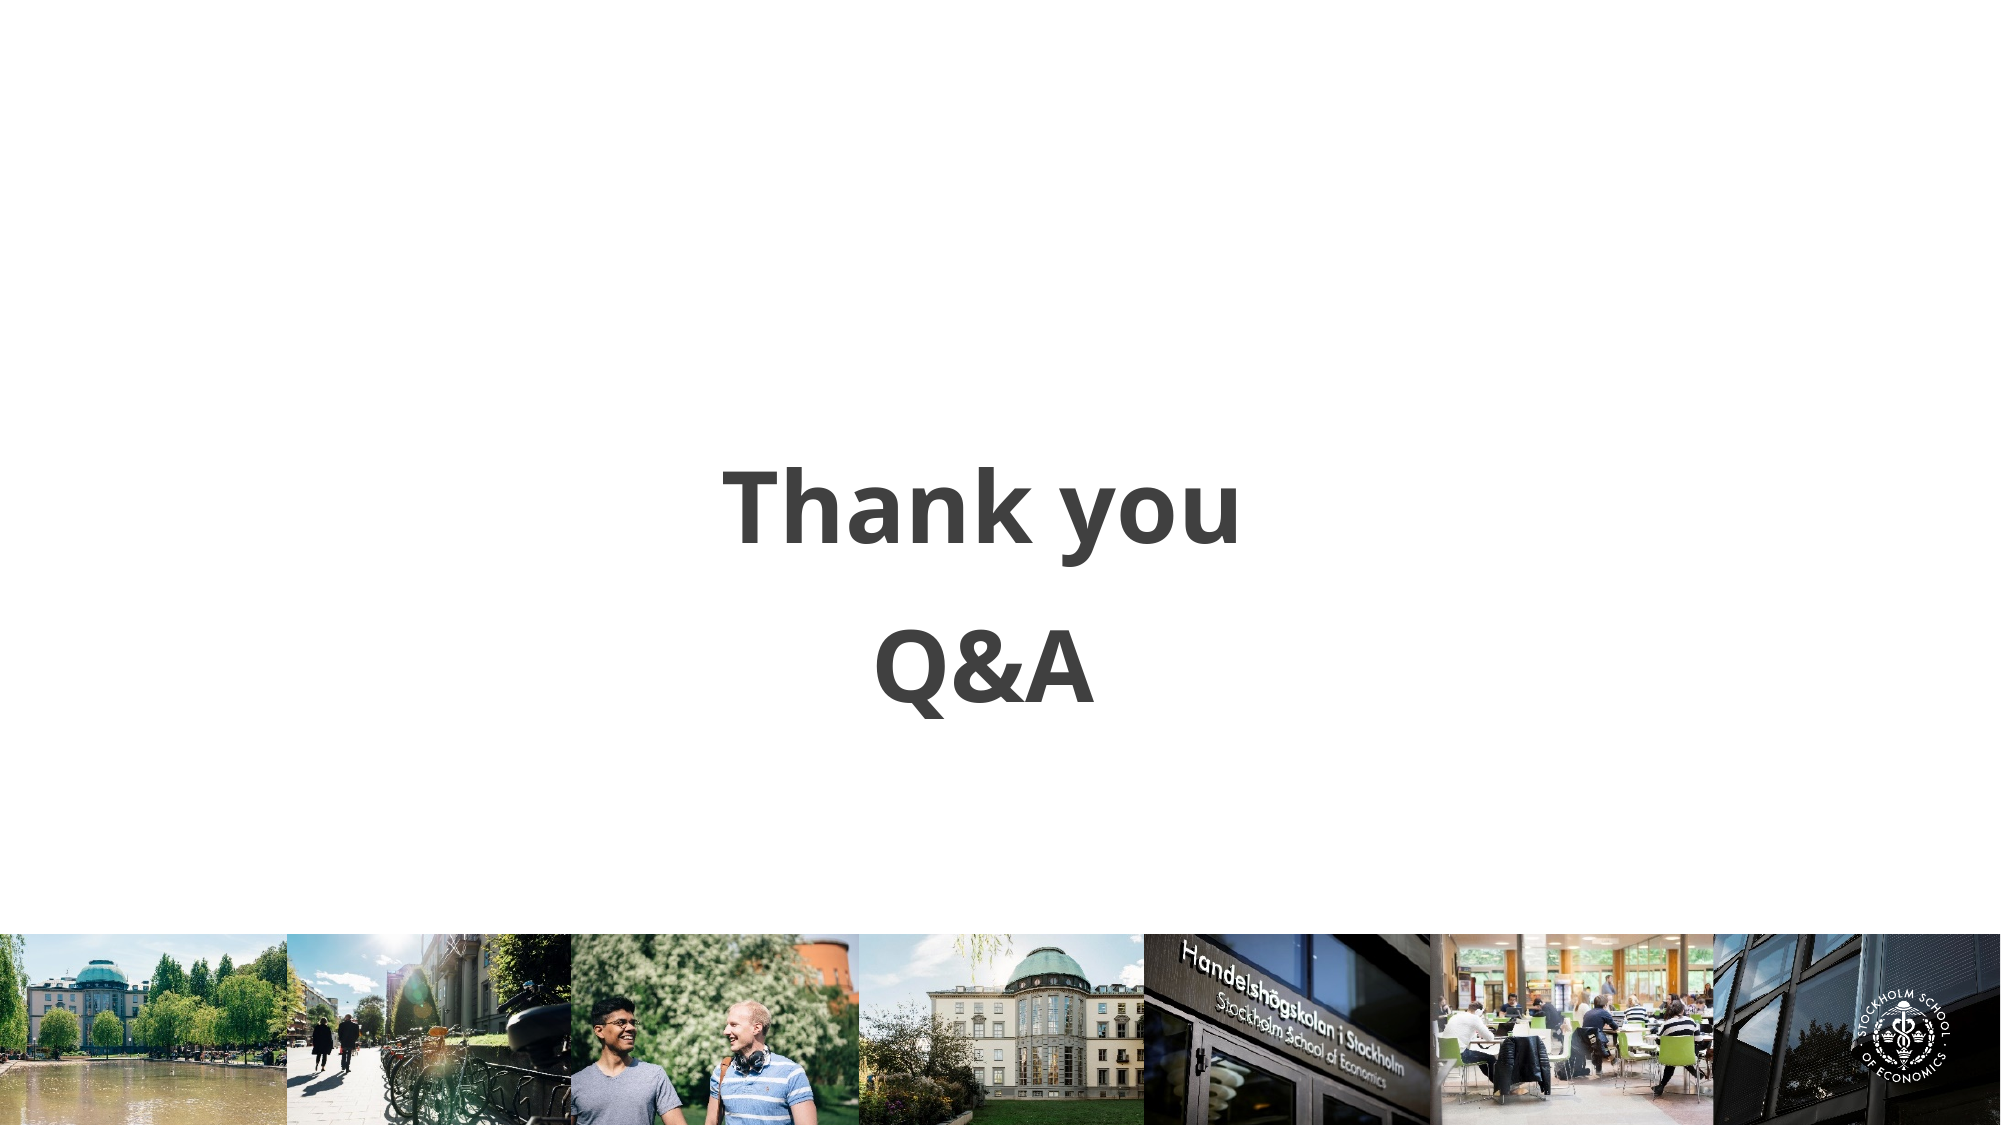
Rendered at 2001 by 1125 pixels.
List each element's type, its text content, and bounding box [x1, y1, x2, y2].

slide_number 36 [940, 1042, 1059, 1103]
picture [0, 934, 2001, 1125]
list Thank you Q&A [274, 283, 1692, 914]
